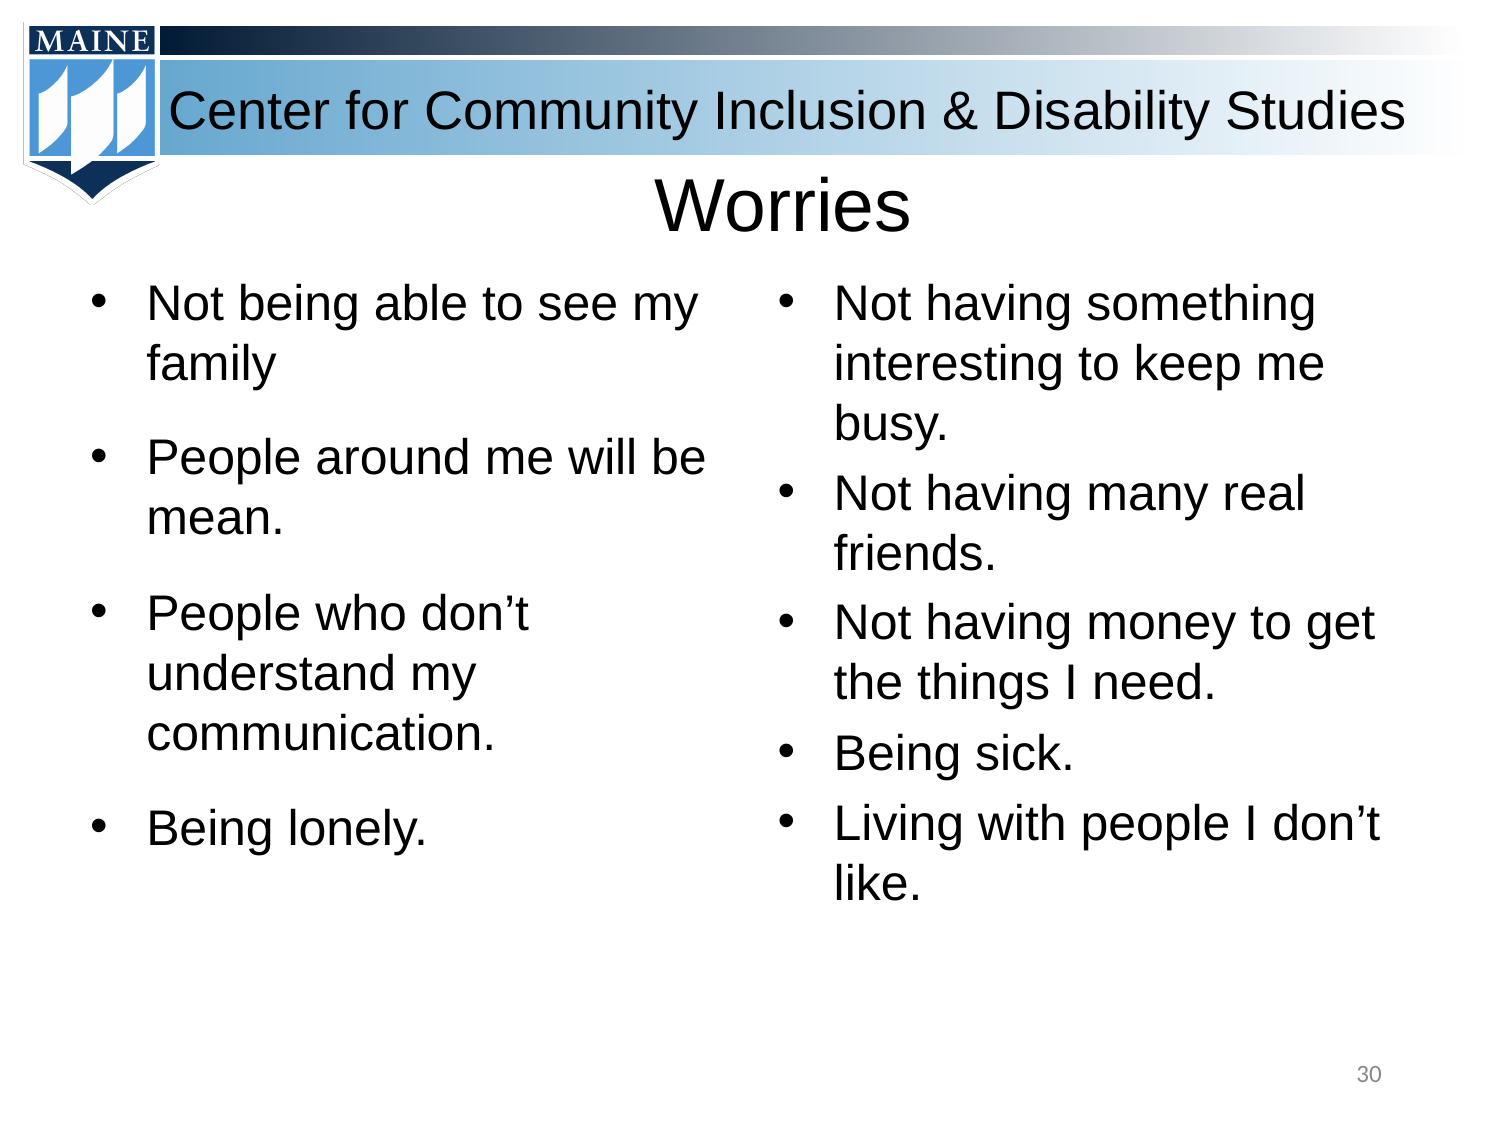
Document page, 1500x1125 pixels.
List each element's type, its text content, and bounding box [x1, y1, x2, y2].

list Not being able to see my family People around me will be mean. People who don’t understand my communication. Being lonely. [75, 262, 738, 1005]
slide_number 30 [1059, 1042, 1397, 1103]
picture [23, 22, 160, 205]
list Not having something interesting to keep me busy. Not having many real friends. Not having money to get the things I need. Being sick. Living with people I don’t like. [762, 262, 1425, 1005]
title Worries [147, 160, 1420, 242]
